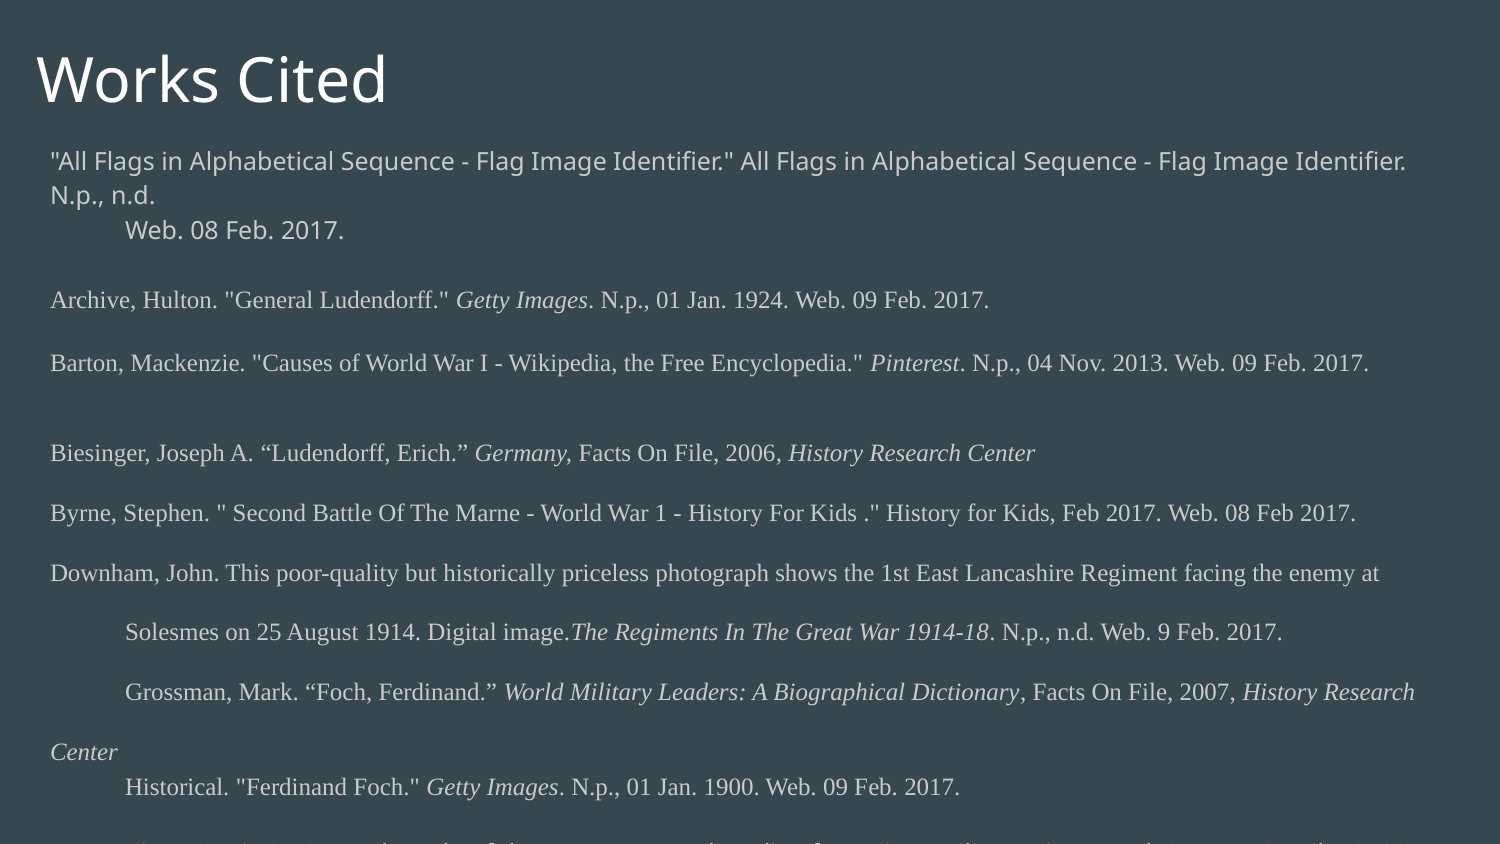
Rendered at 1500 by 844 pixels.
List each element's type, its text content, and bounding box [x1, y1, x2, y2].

list "All Flags in Alphabetical Sequence - Flag Image Identifier." All Flags in Alphabetical Sequence - Flag Image Identifier. N.p., n.d. Web. 08 Feb. 2017. Archive, Hulton. "General Ludendorff." Getty Images. N.p., 01 Jan. 1924. Web. 09 Feb. 2017. Barton, Mackenzie. "Causes of World War I - Wikipedia, the Free Encyclopedia." Pinterest. N.p., 04 Nov. 2013. Web. 09 Feb. 2017. Biesinger, Joseph A. “Ludendorff, Erich.” Germany, Facts On File, 2006, History Research Center Byrne, Stephen. " Second Battle Of The Marne - World War 1 - History For Kids ." History for Kids, Feb 2017. Web. 08 Feb 2017. Downham, John. This poor-quality but historically priceless photograph shows the 1st East Lancashire Regiment facing the enemy at Solesmes on 25 August 1914. Digital image.The Regiments In The Great War 1914-18. N.p., n.d. Web. 9 Feb. 2017. Grossman, Mark. “Foch, Ferdinand.” World Military Leaders: A Biographical Dictionary, Facts On File, 2007, History Research Center Historical. "Ferdinand Foch." Getty Images. N.p., 01 Jan. 1900. Web. 09 Feb. 2017. King, Curtis S. “Second Battle of the Marne.” Encyclopedia of American Military History, Vol. 2, Facts On File, 2003, History Research Center, online.infobase.com/Article/Details/192480?q=second battle of the marne. [35, 126, 1433, 736]
title Works Cited [21, 24, 1420, 119]
